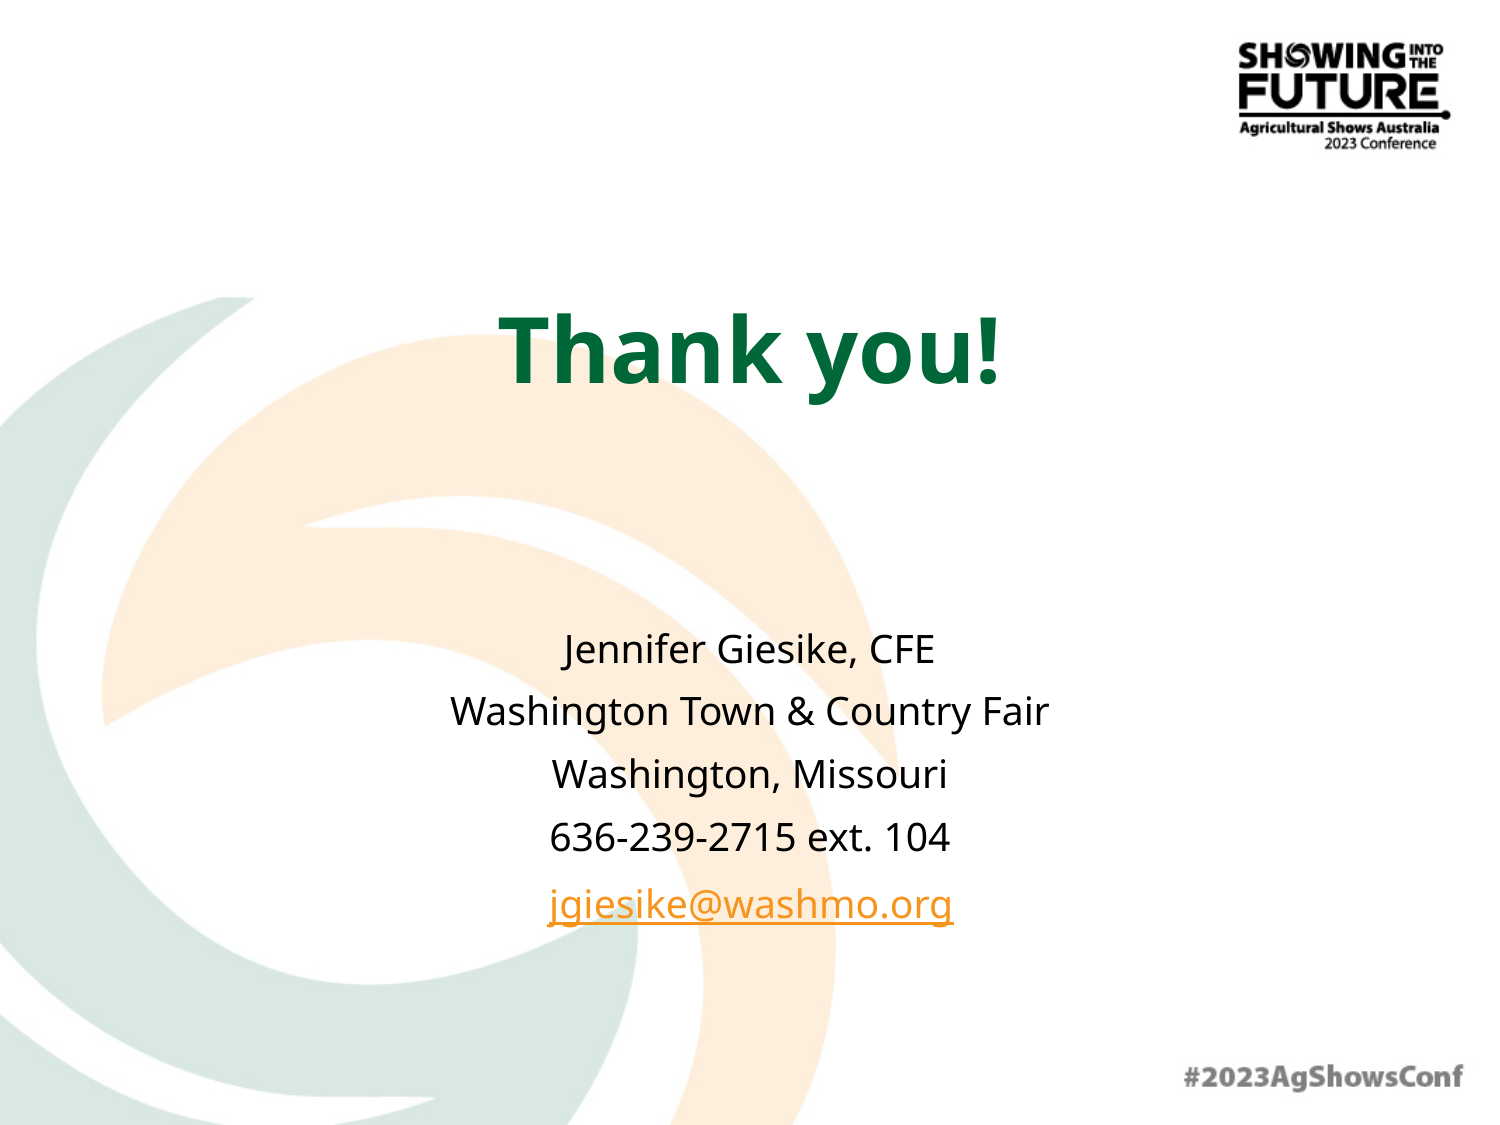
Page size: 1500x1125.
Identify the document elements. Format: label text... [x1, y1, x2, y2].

picture [0, 0, 1500, 1125]
title Thank you! [18, 233, 1482, 475]
text_box Jennifer Giesike, CFE Washington Town & Country Fair Washington, Missouri 636-239-2715 ext. 104 jgiesike@washmo.org [18, 621, 1482, 936]
